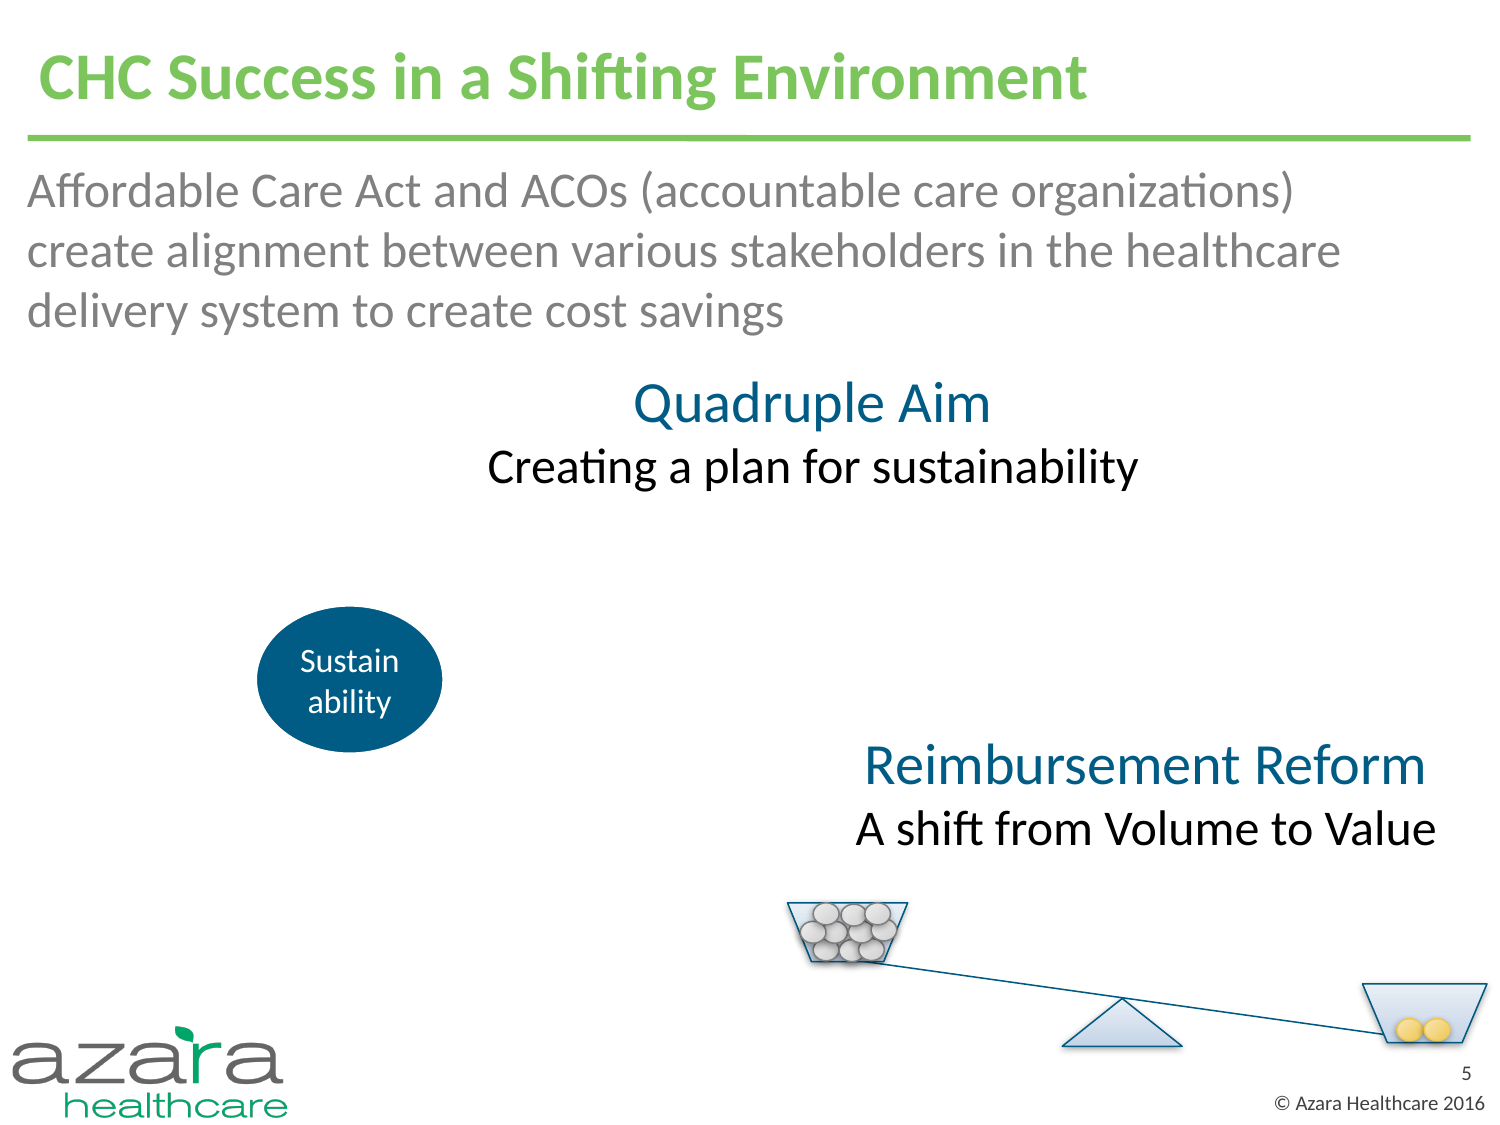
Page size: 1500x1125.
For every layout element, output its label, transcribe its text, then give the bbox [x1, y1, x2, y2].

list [0, 379, 729, 980]
slide_number 5 [1427, 1059, 1487, 1085]
title CHC Success in a Shifting Environment [24, 20, 1480, 125]
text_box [787, 902, 1488, 1047]
text_box Reimbursement Reform A shift from Volume to Value [813, 718, 1480, 864]
text_box Quadruple Aim Creating a plan for sustainability [463, 356, 1164, 502]
text_box Affordable Care Act and ACOs (accountable care organizations) create alignment between various stakeholders in the healthcare delivery system to create cost savings [12, 150, 1438, 406]
